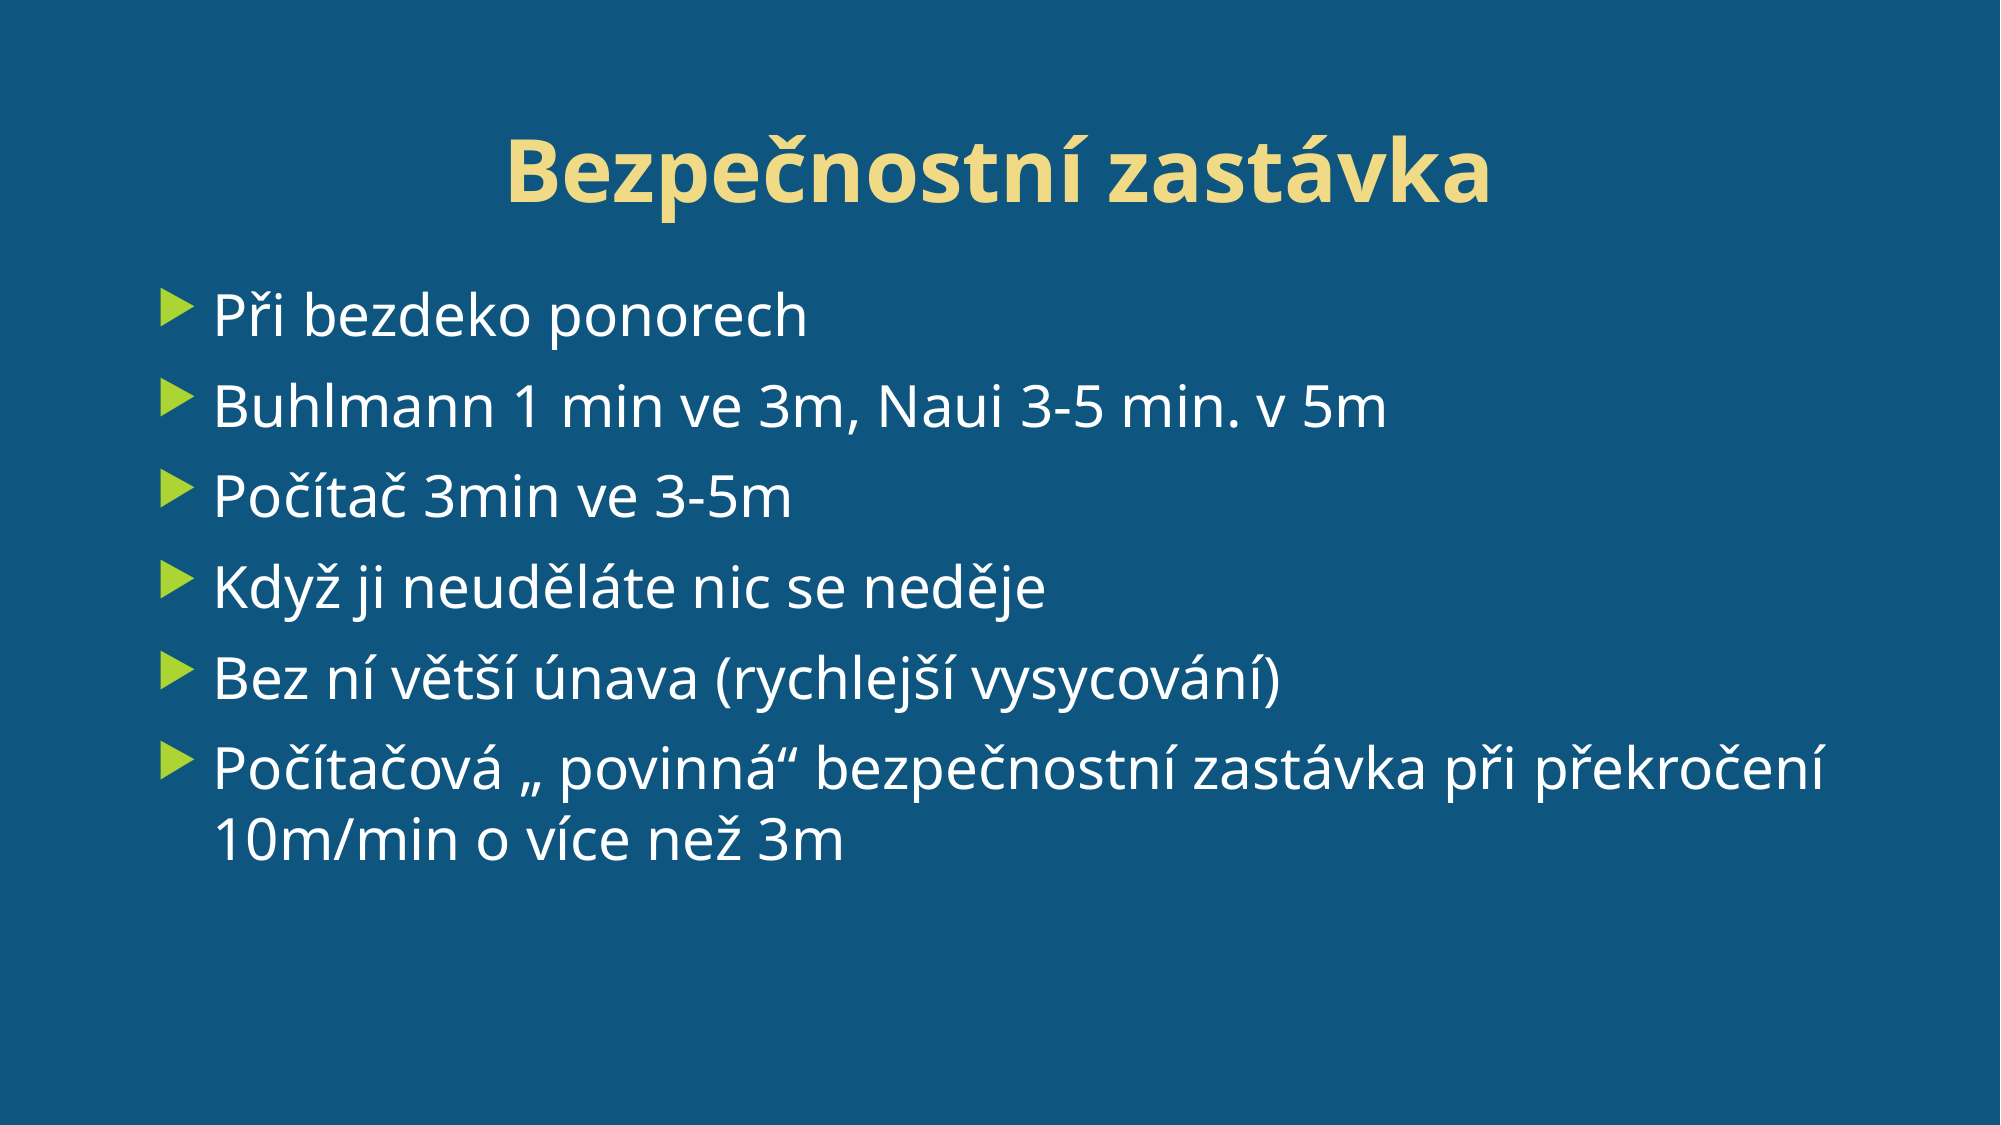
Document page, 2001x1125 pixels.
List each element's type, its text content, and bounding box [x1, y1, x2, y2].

title Bezpečnostní zastávka [227, 107, 1771, 270]
list Při bezdeko ponorech Buhlmann 1 min ve 3m, Naui 3-5 min. v 5m Počítač 3min ve 3-5m Když ji neuděláte nic se neděje Bez ní větší únava (rychlejší vysycování) Počítačová „ povinná“ bezpečnostní zastávka při překročení 10m/min o více než 3m [141, 270, 1857, 1025]
